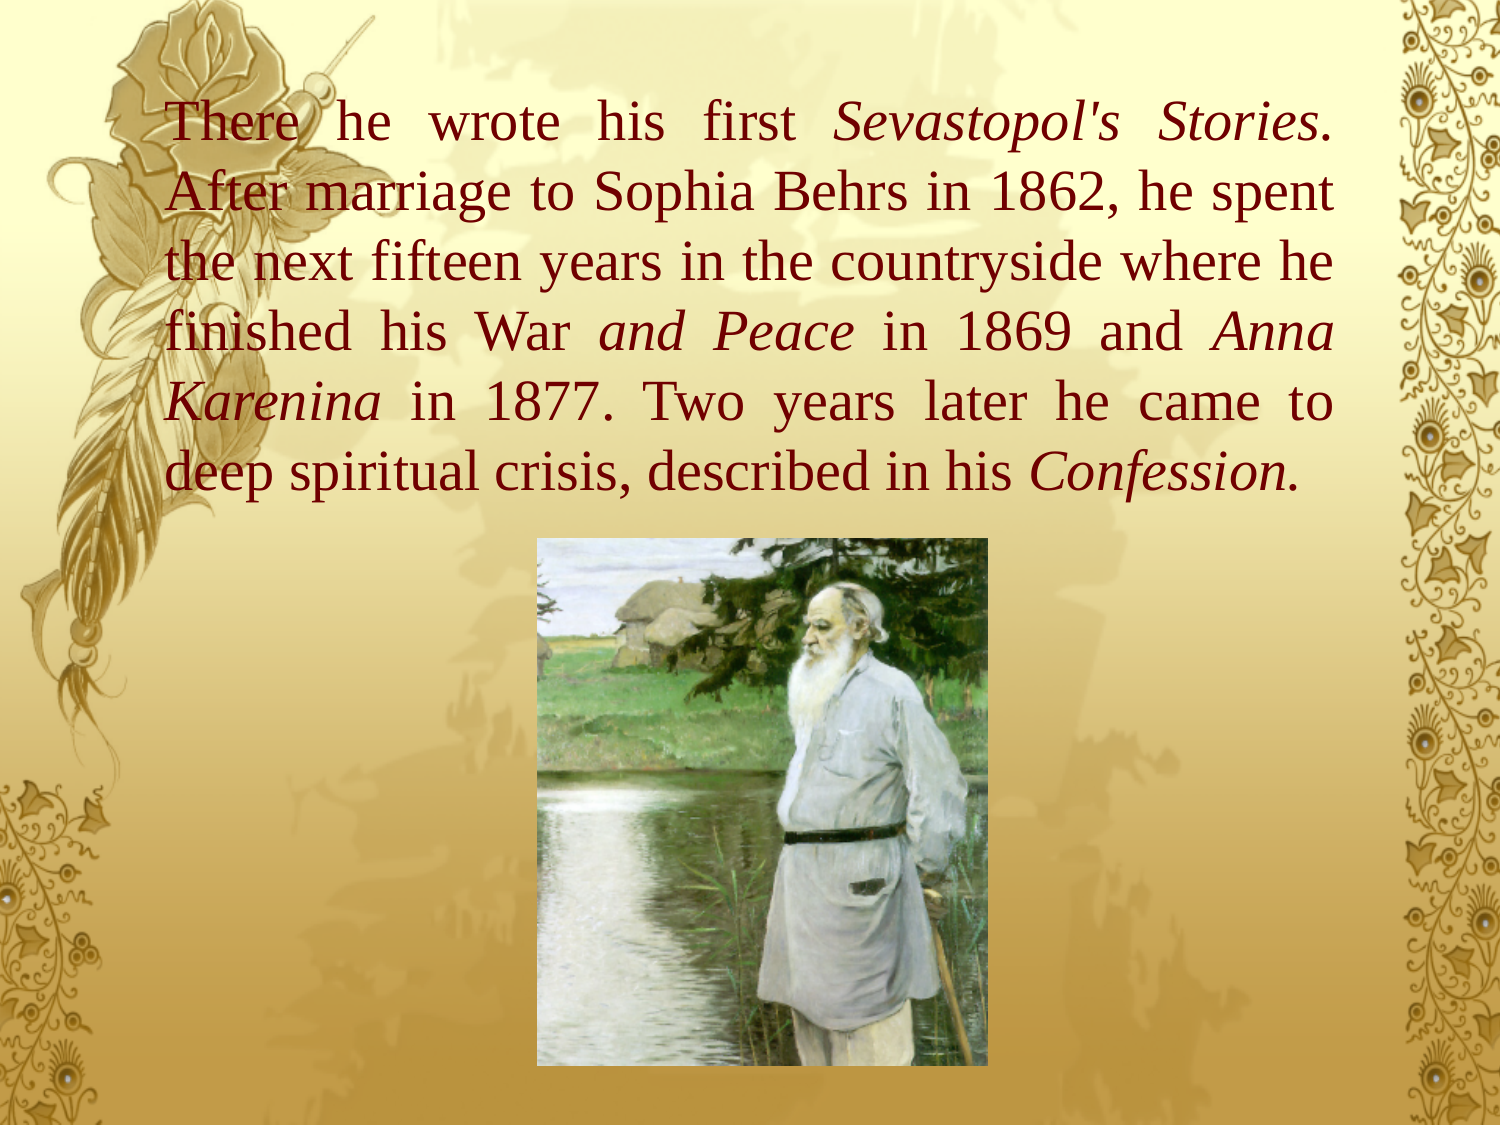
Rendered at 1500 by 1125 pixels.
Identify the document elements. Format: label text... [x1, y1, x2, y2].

picture [0, 0, 1500, 1125]
text_box There he wrote his first Sevastopol's Stories. After marriage to Sophia Behrs in 1862, he spent the next fifteen years in the countryside where he finished his War and Peace in 1869 and Anna Karenina in 1877. Two years later he came to deep spiritual crisis, described in his Confession. [149, 74, 1350, 510]
